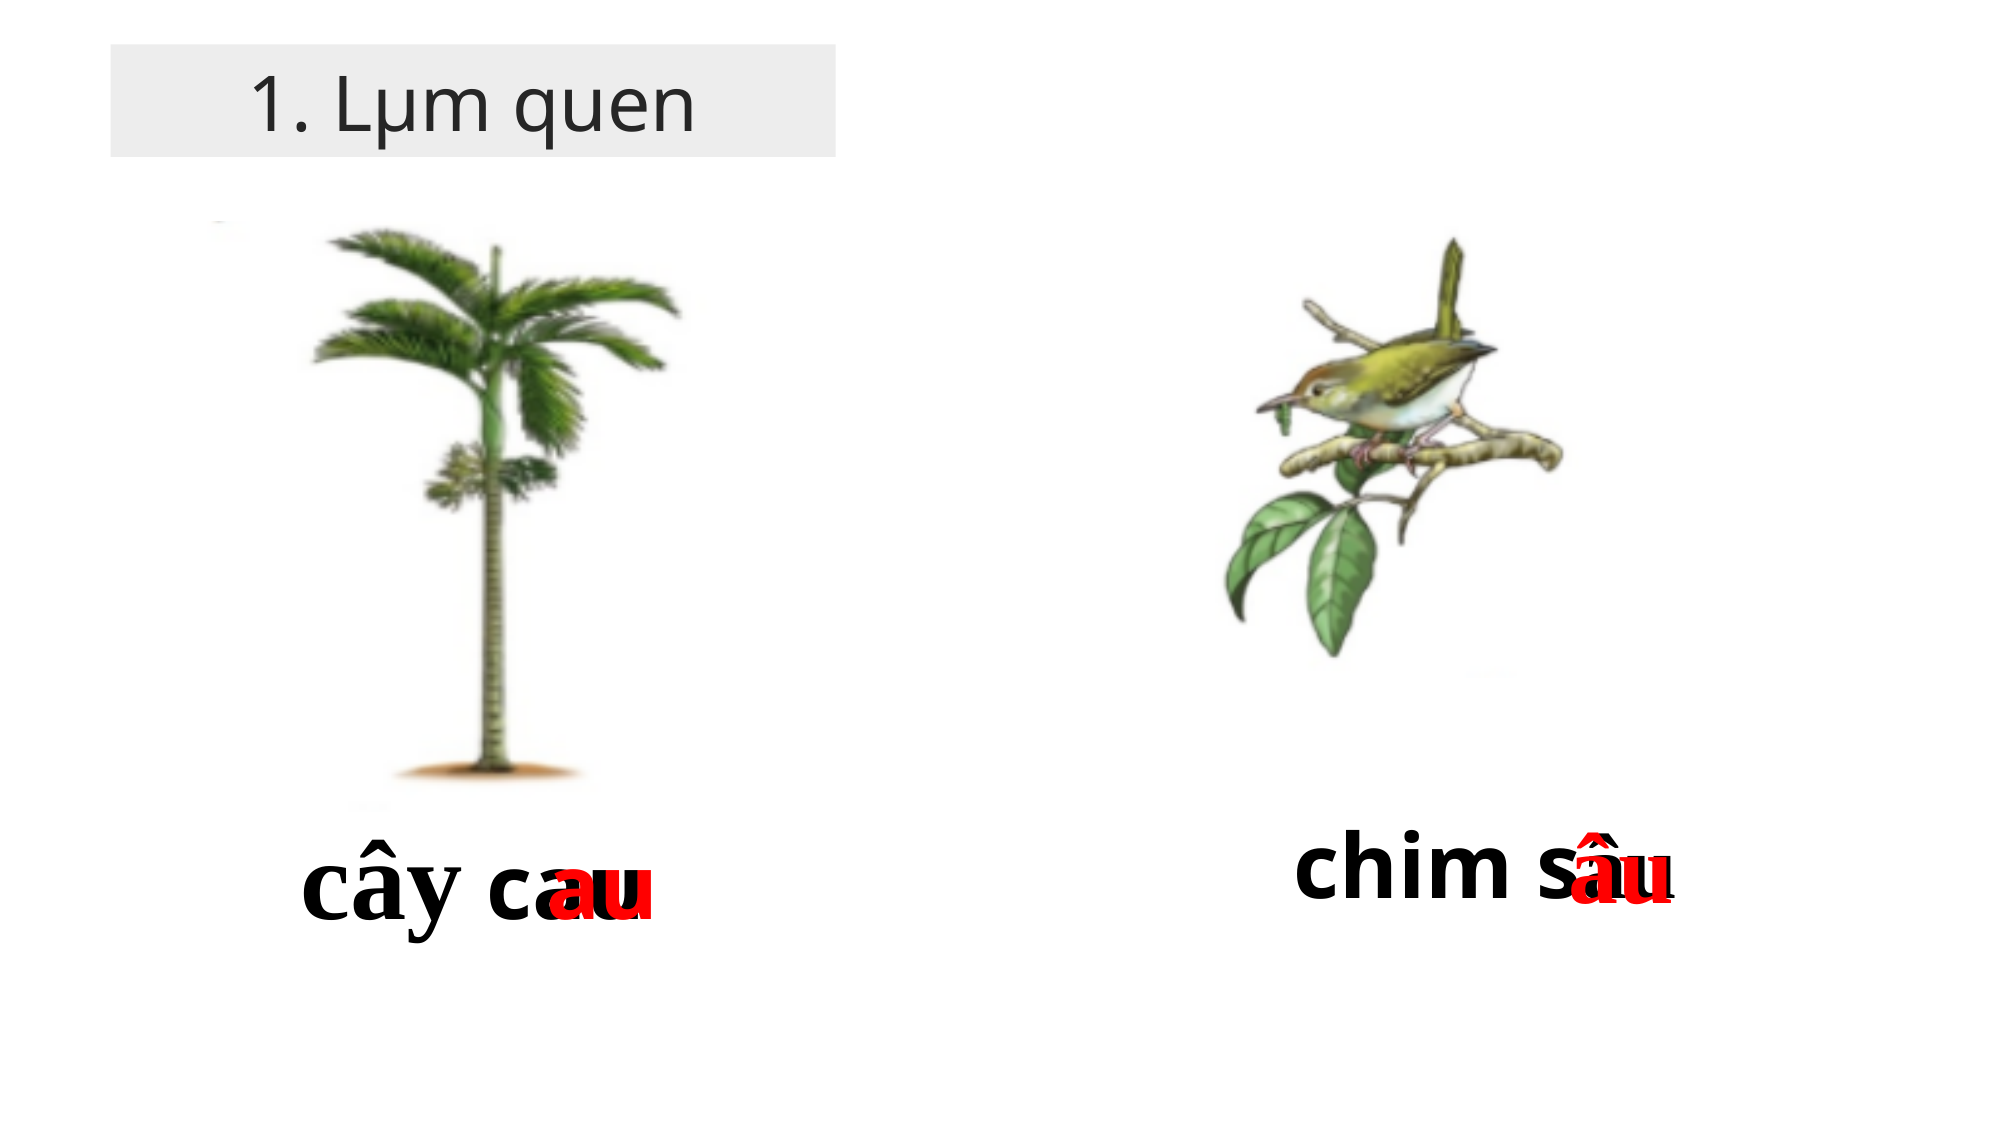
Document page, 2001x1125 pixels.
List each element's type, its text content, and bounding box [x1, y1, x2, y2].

text_box âu [1424, 793, 1842, 933]
picture [183, 221, 763, 813]
text_box cây cau [133, 797, 813, 953]
text_box chim sâu [1189, 797, 1424, 928]
text_box 1. Lµm quen [110, 44, 836, 157]
picture [1029, 158, 1634, 678]
text_box au [262, 819, 943, 948]
